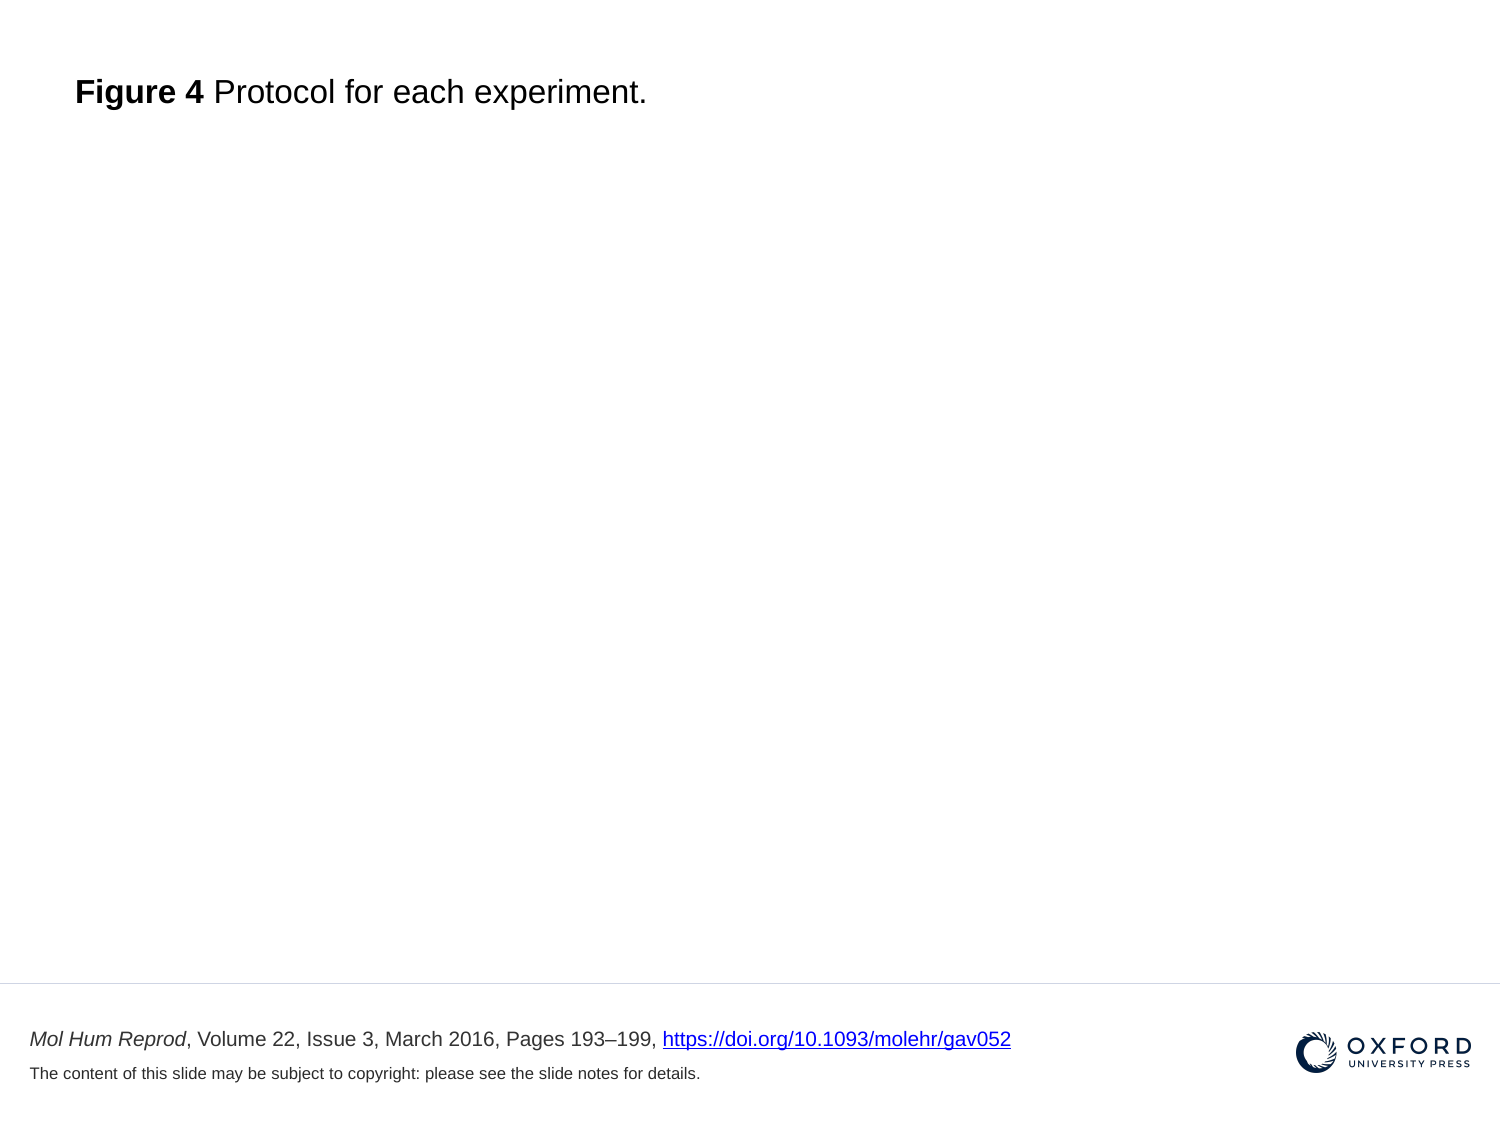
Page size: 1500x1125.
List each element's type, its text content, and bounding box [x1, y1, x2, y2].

picture [1296, 1032, 1471, 1073]
title Figure 4 Protocol for each experiment. [75, 69, 1078, 171]
footer Mol Hum Reprod, Volume 22, Issue 3, March 2016, Pages 193–199, https://doi.org/10.1093/molehr/gav052 The content of this slide may be subject to copyright: please see the slide notes for details. [0, 983, 1260, 1125]
